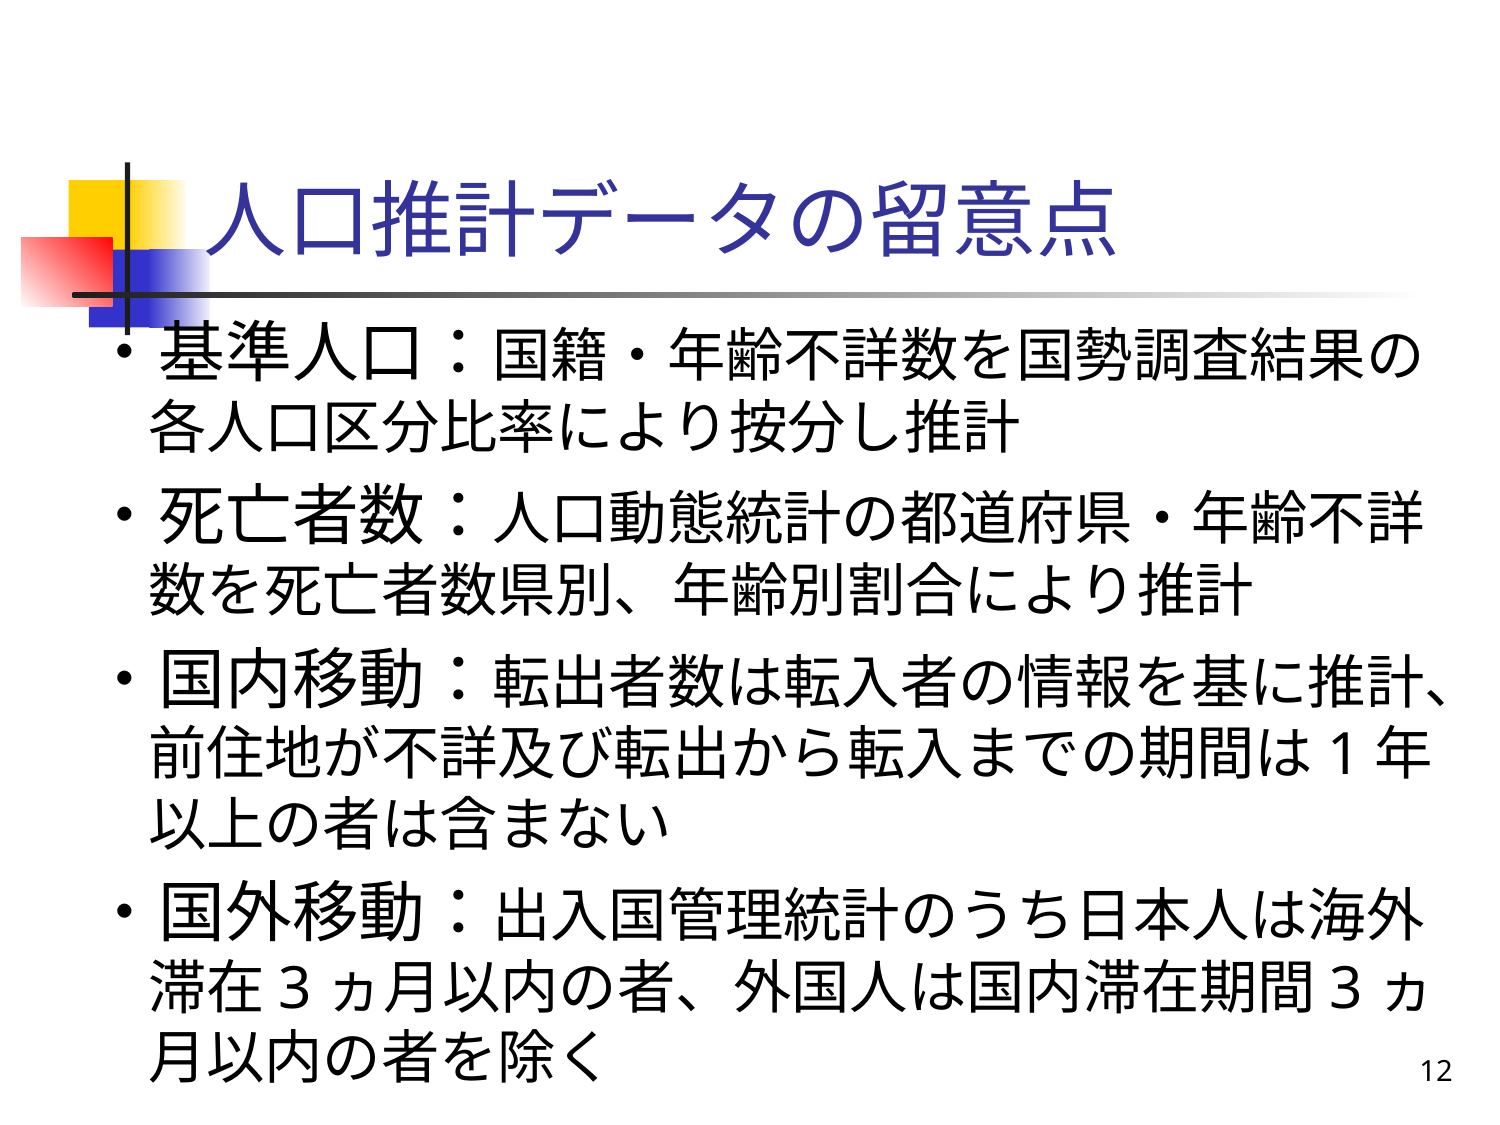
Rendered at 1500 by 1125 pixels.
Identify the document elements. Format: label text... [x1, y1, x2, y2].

list ・基準人口：国籍・年齢不詳数を国勢調査結果の各人口区分比率により按分し推計 ・死亡者数：人口動態統計の都道府県・年齢不詳数を死亡者数県別、年齢別割合により推計 ・国内移動：転出者数は転入者の情報を基に推計、前住地が不詳及び転出から転入までの期間は1年以上の者は含まない ・国外移動：出入国管理統計のうち日本人は海外滞在3ヵ月以内の者、外国人は国内滞在期間3ヵ月以内の者を除く [76, 302, 1469, 1006]
title 人口推計データの留意点 [188, 35, 1468, 275]
slide_number 12 [1155, 1024, 1468, 1100]
